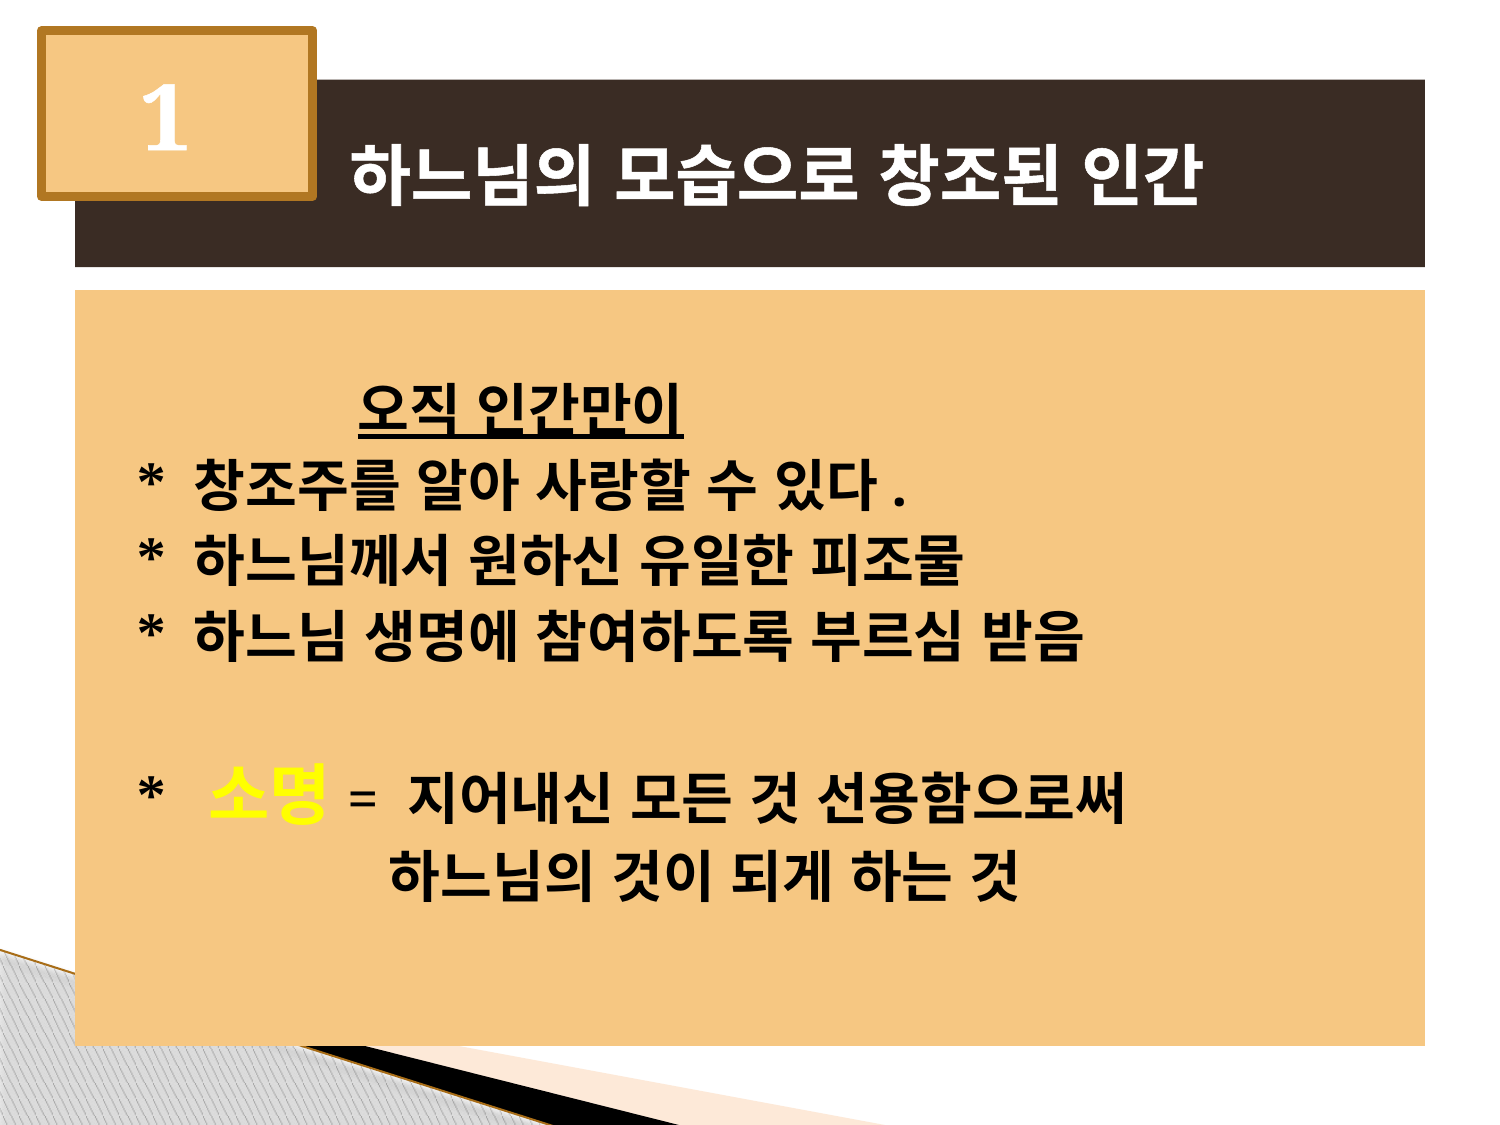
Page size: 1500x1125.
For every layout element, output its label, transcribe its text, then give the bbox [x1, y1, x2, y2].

text_box 1 [37, 26, 317, 201]
title 하느님의 모습으로 창조된 인간 [75, 79, 1425, 268]
list 오직 인간만이 * 창조주를 알아 사랑할 수 있다. * 하느님께서 원하신 유일한 피조물 * 하느님 생명에 참여하도록 부르심 받음 * 소명= 지어내신 모든 것 선용함으로써 하느님의 것이 되게 하는 것 [75, 290, 1425, 1046]
